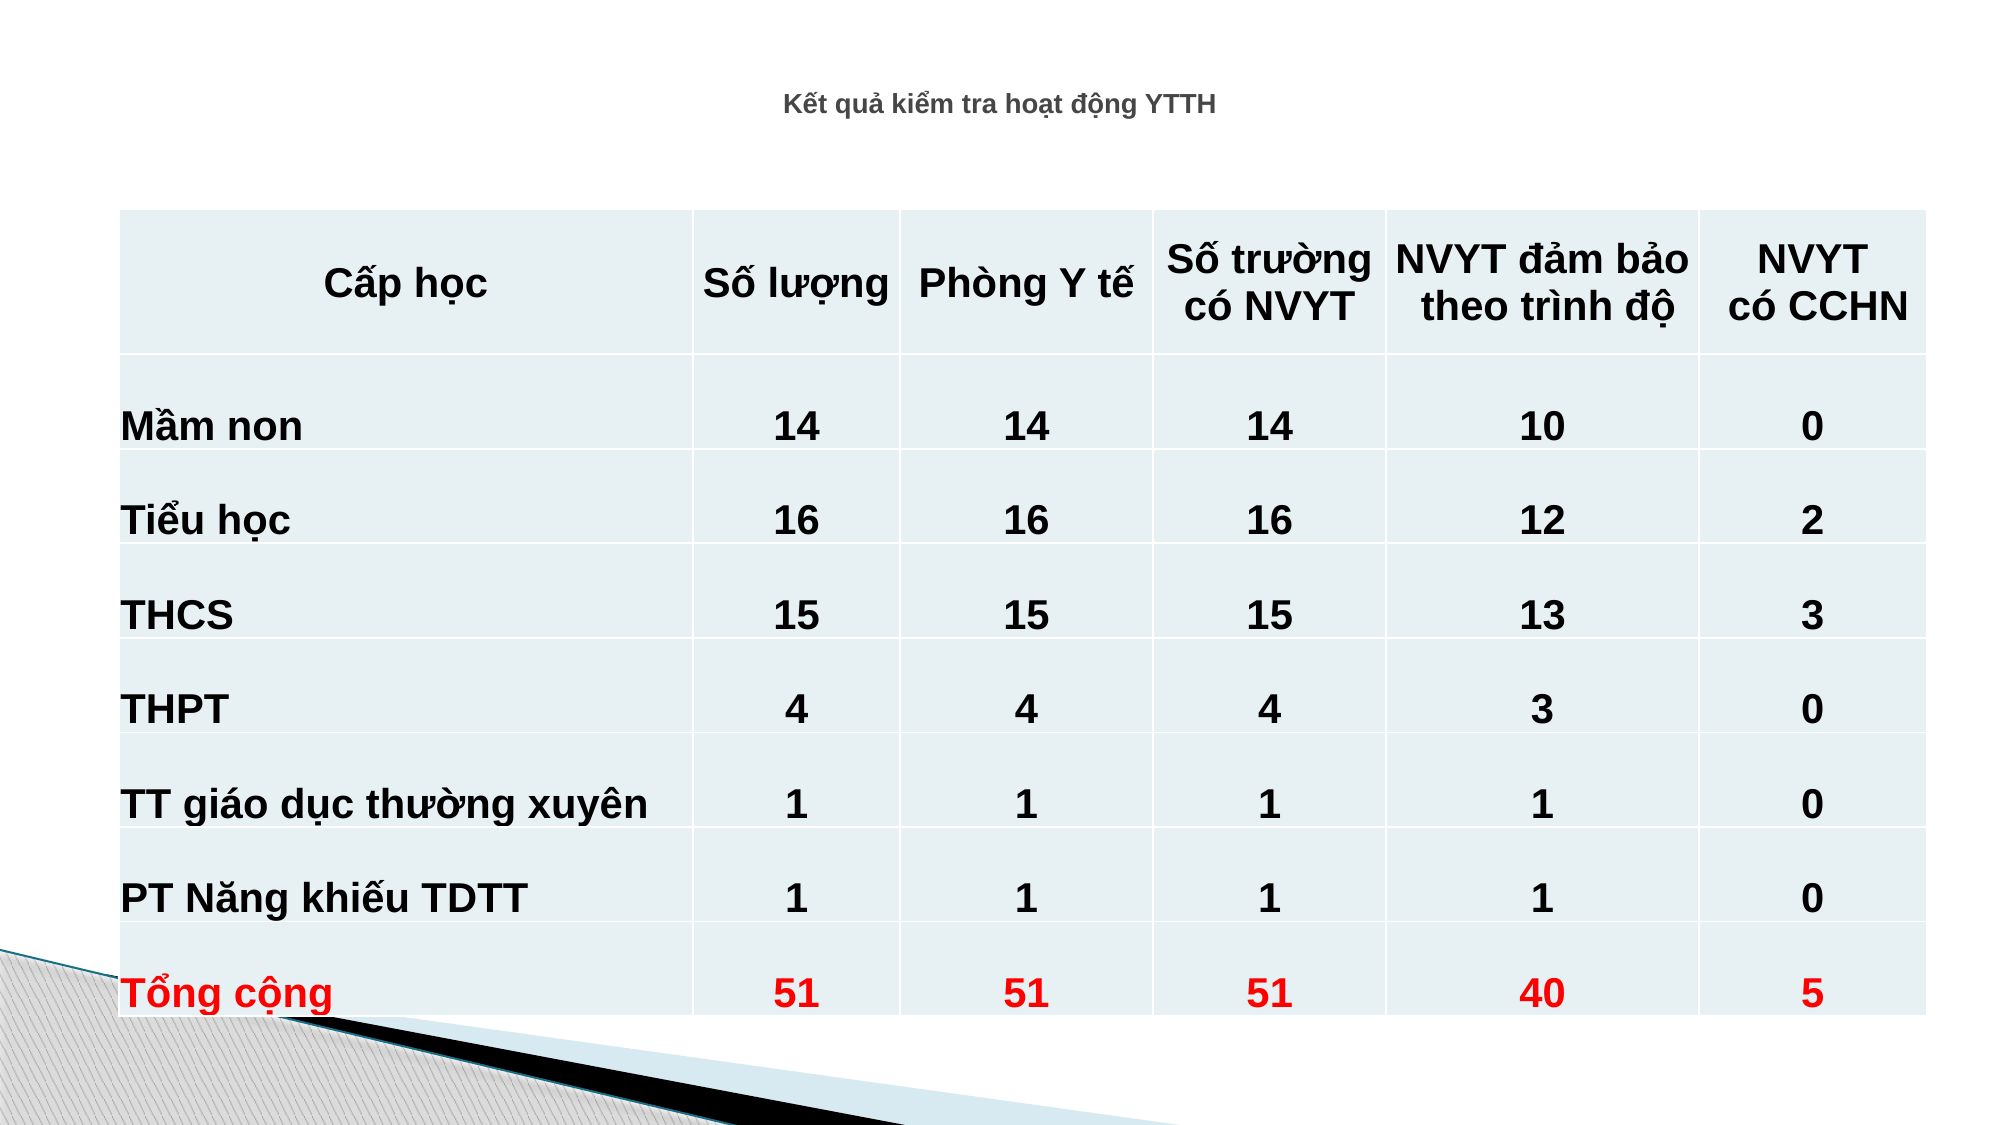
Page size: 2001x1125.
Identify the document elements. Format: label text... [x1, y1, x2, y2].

table_cell 3 [1700, 544, 1926, 637]
table_cell 16 [1154, 450, 1385, 542]
table_header Cấp học [120, 210, 692, 353]
table_cell THCS [120, 544, 692, 637]
table_cell 16 [694, 450, 899, 542]
table_cell PT Năng khiếu TDTT [120, 828, 692, 921]
table_cell 14 [694, 355, 899, 448]
table_cell 40 [1387, 922, 1698, 1015]
table_cell 15 [694, 544, 899, 637]
table_cell 1 [1387, 733, 1698, 826]
table_cell 2 [1700, 450, 1926, 542]
table_cell 15 [1154, 544, 1385, 637]
list [99, 170, 1900, 986]
table_cell 0 [1700, 828, 1926, 921]
table_cell 14 [901, 355, 1152, 448]
table_header Phòng Y tế [901, 210, 1152, 353]
table_cell 10 [1387, 355, 1698, 448]
table_cell 51 [694, 922, 899, 1015]
table_cell 0 [1700, 733, 1926, 826]
table_cell 3 [1387, 639, 1698, 732]
table_header NVYT đảm bảo theo trình độ [1387, 210, 1698, 353]
table_cell 1 [1154, 733, 1385, 826]
table_cell THPT [120, 639, 692, 732]
table_cell 1 [1154, 828, 1385, 921]
table_cell 1 [901, 733, 1152, 826]
table_cell 0 [1700, 355, 1926, 448]
table_cell 1 [694, 828, 899, 921]
table_cell 4 [1154, 639, 1385, 732]
table_cell 1 [694, 733, 899, 826]
table_cell 4 [901, 639, 1152, 732]
table_header NVYT có CCHN [1700, 210, 1926, 353]
table_header Số lượng [694, 210, 899, 353]
table_cell 5 [1700, 922, 1926, 1015]
table_cell TT giáo dục thường xuyên [120, 733, 692, 826]
table_cell 12 [1387, 450, 1698, 542]
table_cell 14 [1154, 355, 1385, 448]
table_cell 51 [901, 922, 1152, 1015]
table_cell Tiểu học [120, 450, 692, 542]
table_cell 0 [1700, 639, 1926, 732]
table_header Số trường có NVYT [1154, 210, 1385, 353]
table_cell Tổng cộng [120, 922, 692, 1015]
table_cell 51 [1154, 922, 1385, 1015]
table_cell 1 [901, 828, 1152, 921]
table_cell 16 [901, 450, 1152, 542]
title Kết quả kiểm tra hoạt động YTTH [99, 45, 1900, 161]
table_cell 4 [694, 639, 899, 732]
table_cell 13 [1387, 544, 1698, 637]
table_cell 1 [1387, 828, 1698, 921]
table_cell Mầm non [120, 355, 692, 448]
table_cell 15 [901, 544, 1152, 637]
